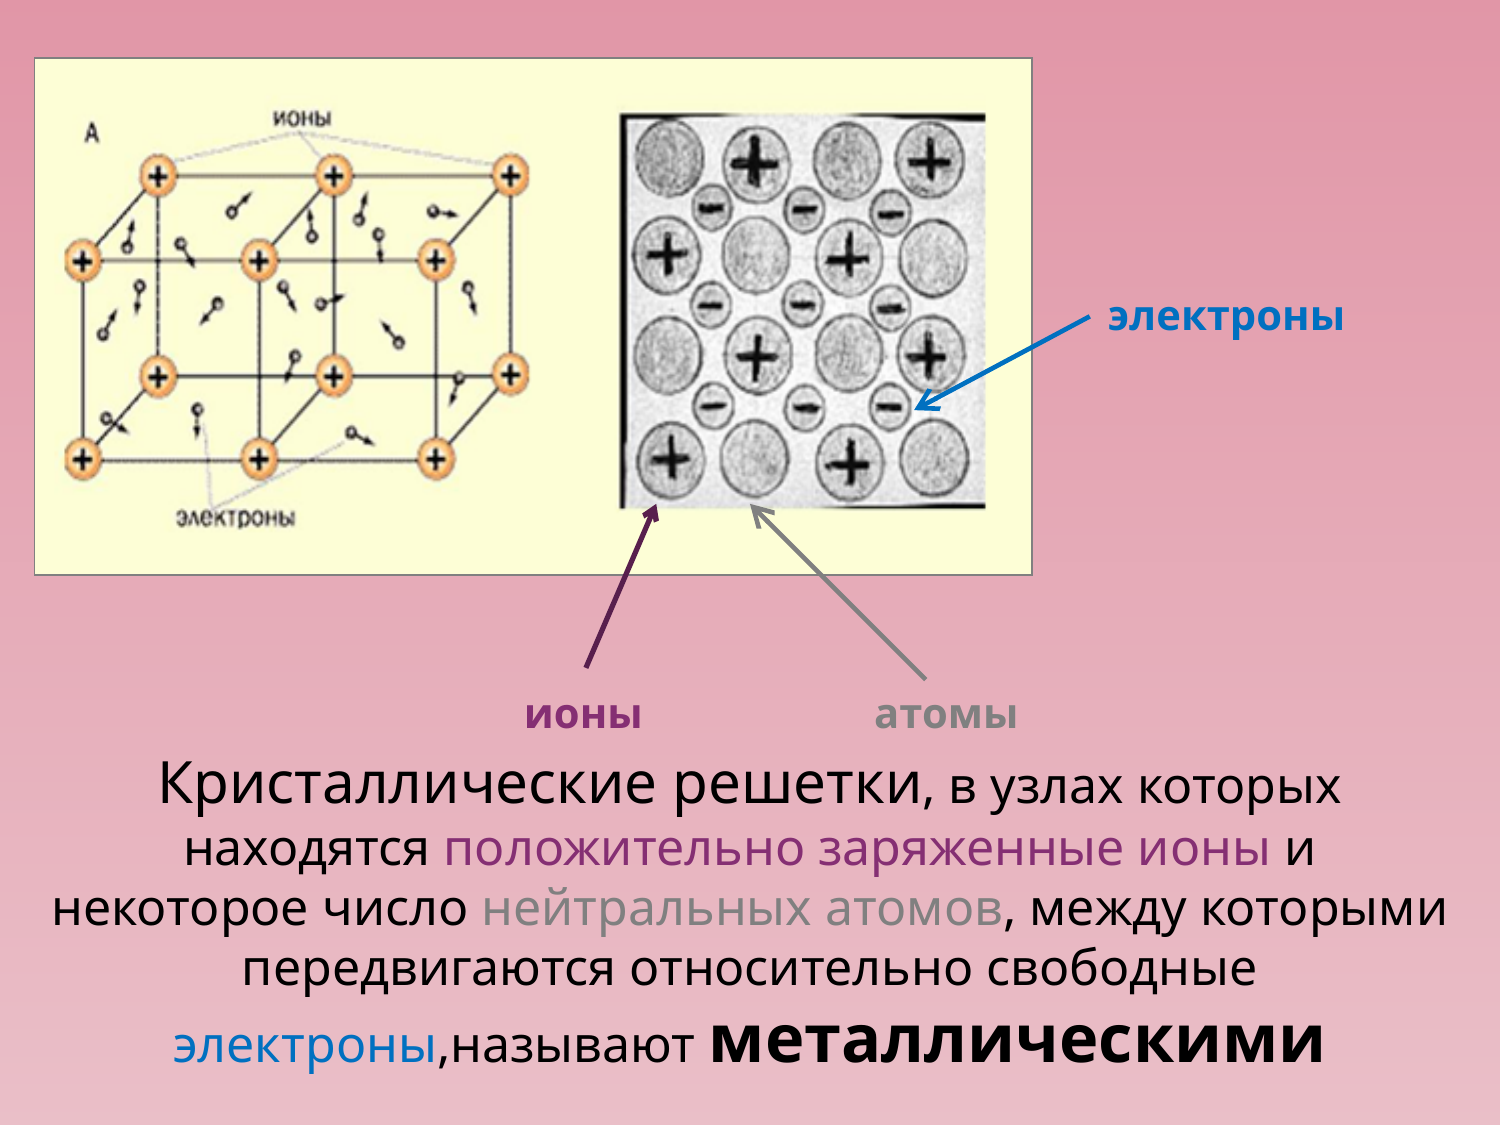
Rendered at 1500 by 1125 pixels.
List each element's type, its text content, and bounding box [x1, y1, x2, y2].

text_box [749, 503, 927, 681]
picture [34, 58, 1032, 575]
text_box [538, 550, 704, 622]
text_box электроны [1093, 281, 1361, 346]
text_box ионы [509, 679, 658, 745]
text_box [913, 315, 1091, 411]
text_box Кристаллические решетки, в узлах которых находятся положительно заряженные ионы и некоторое число нейтральных атомов, между которыми передвигаются относительно свободные электроны,называют металлическими [35, 738, 1465, 1083]
text_box атомы [859, 679, 1034, 745]
